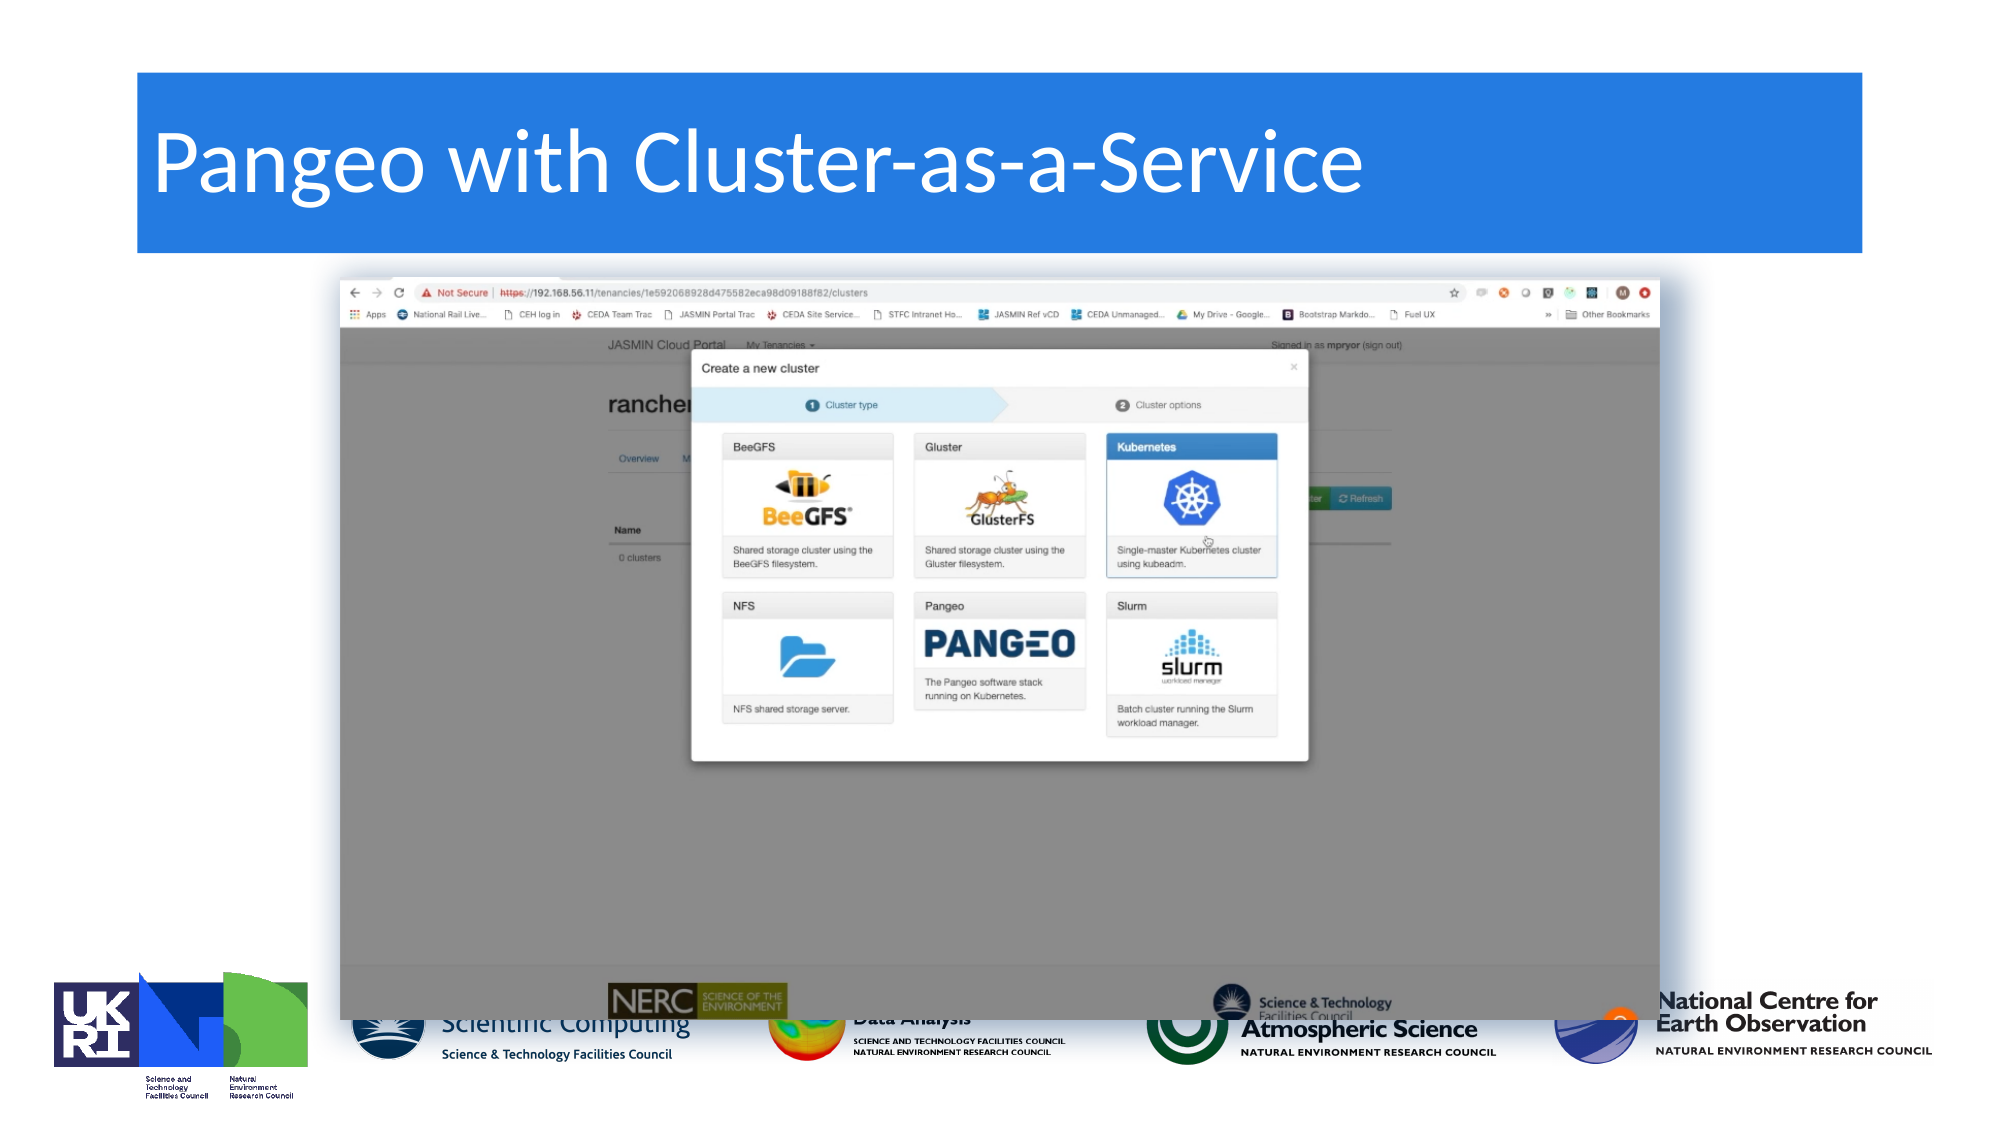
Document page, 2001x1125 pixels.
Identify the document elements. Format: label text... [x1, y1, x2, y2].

title Pangeo with Cluster-as-a-Service [137, 72, 1863, 254]
picture [332, 276, 1934, 1066]
picture [34, 965, 315, 1109]
